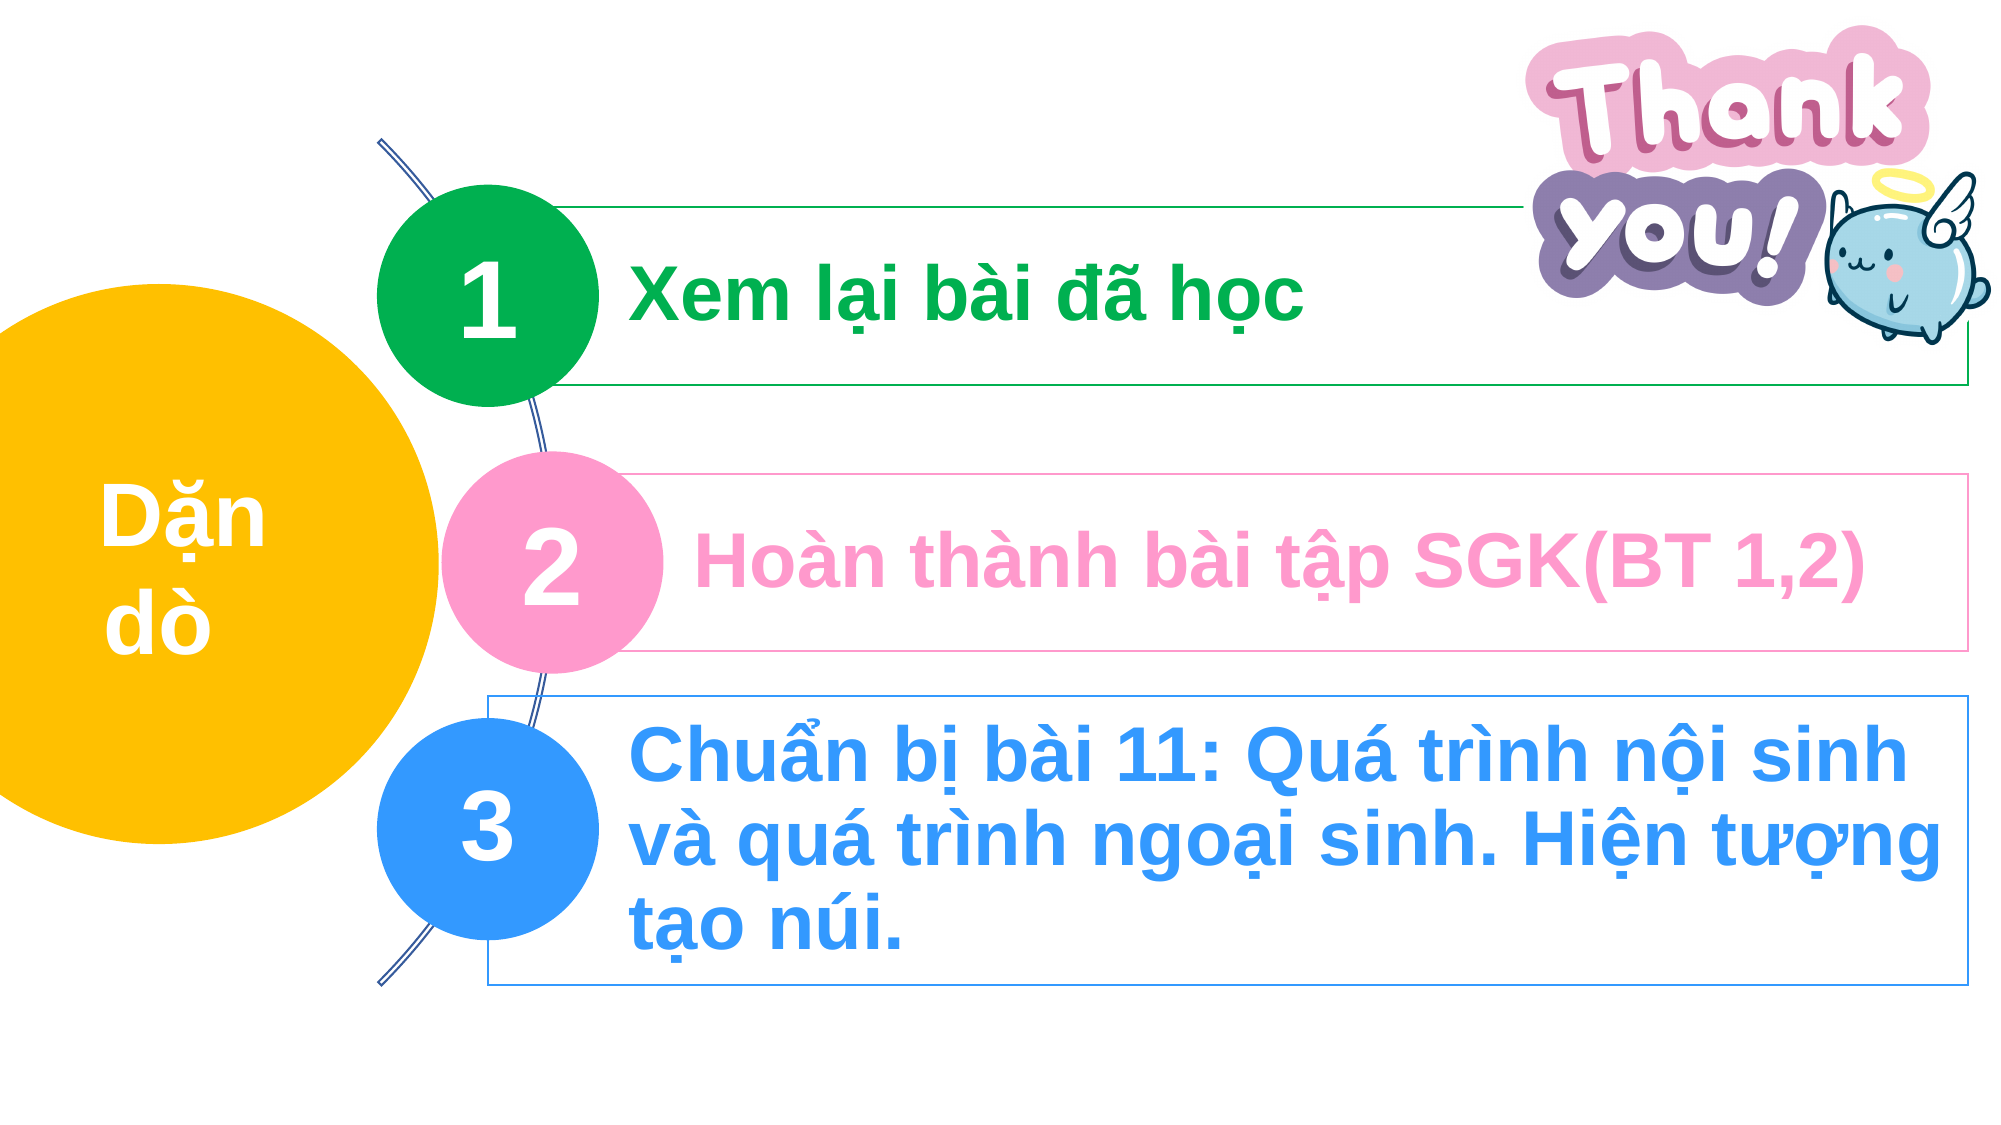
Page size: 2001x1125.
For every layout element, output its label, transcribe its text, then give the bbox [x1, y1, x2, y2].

text_box Chuẩn bị bài 11: Quá trình nội sinh và quá trình ngoại sinh. Hiện tượng tạo núi. [487, 695, 1969, 986]
text_box [528, 399, 547, 451]
text_box 3 [375, 717, 600, 942]
text_box [376, 137, 434, 201]
picture [1516, 15, 2000, 354]
text_box [535, 674, 547, 695]
text_box 1 [375, 183, 600, 408]
text_box Xem lại bài đã học [556, 206, 1969, 386]
text_box Hoàn thành bài tập SGK(BT 1,2) [622, 473, 1969, 652]
text_box [376, 924, 434, 987]
text_box 2 [440, 450, 665, 675]
text_box Dặn dò [0, 282, 440, 846]
